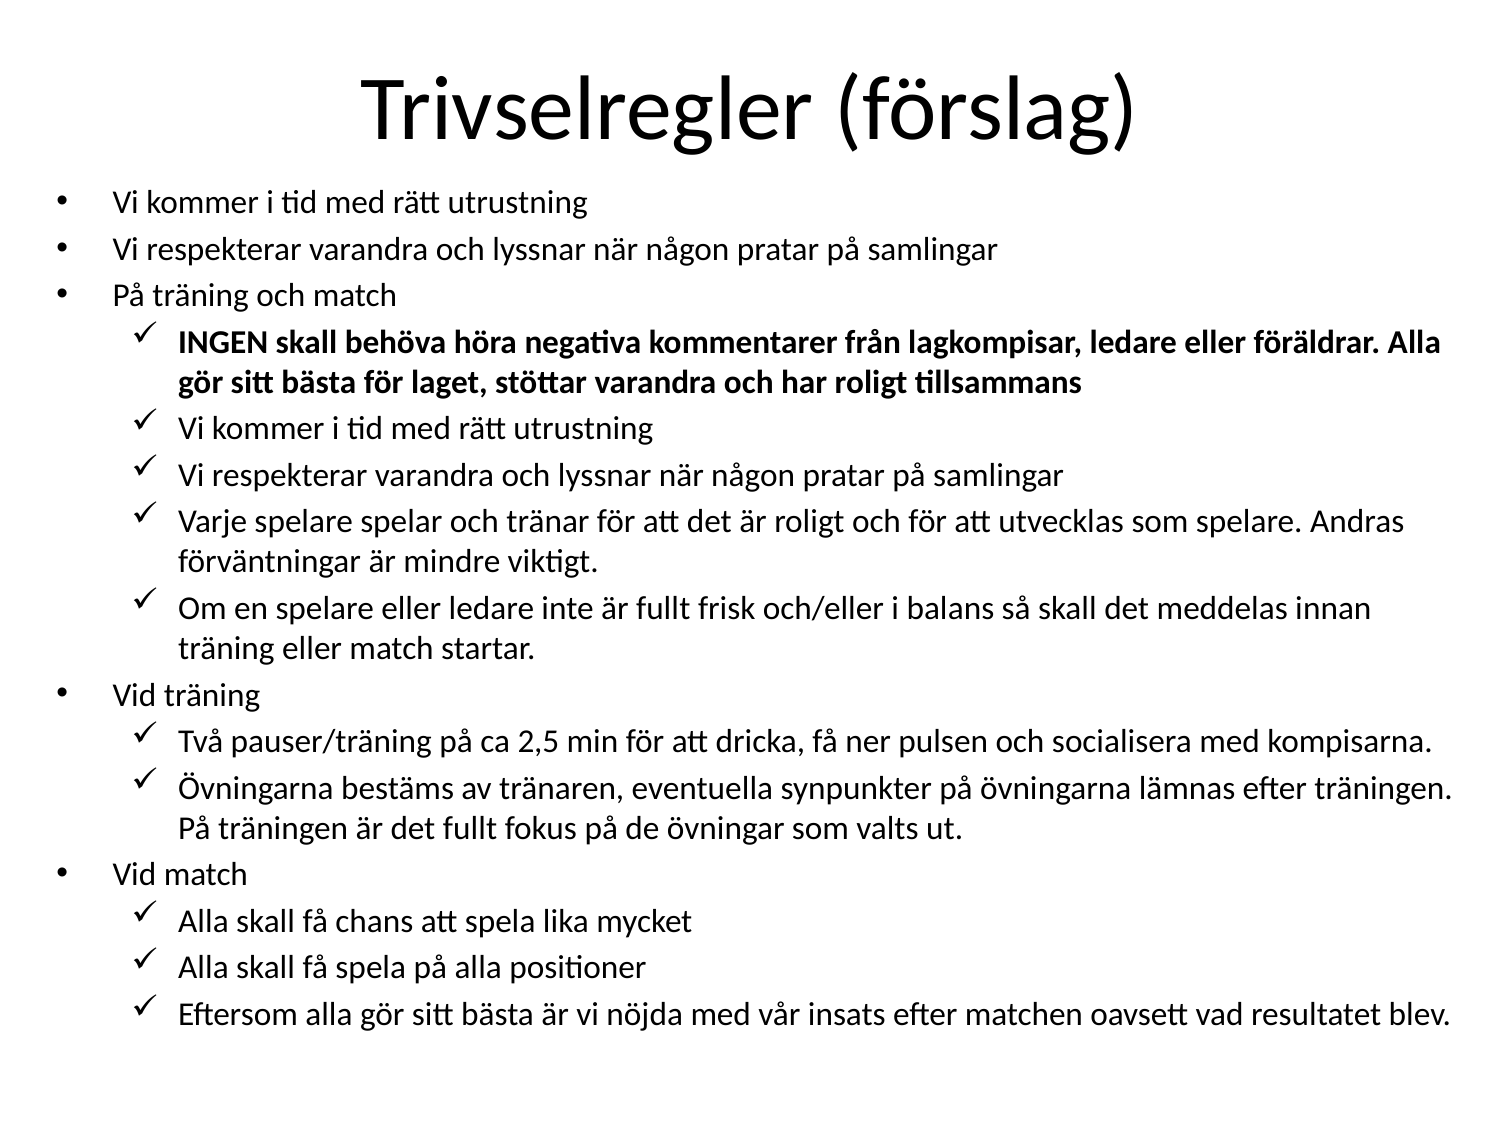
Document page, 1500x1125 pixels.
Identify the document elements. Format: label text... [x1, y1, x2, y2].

list Vi kommer i tid med rätt utrustning Vi respekterar varandra och lyssnar när någon pratar på samlingar På träning och match INGEN skall behöva höra negativa kommentarer från lagkompisar, ledare eller föräldrar. Alla gör sitt bästa för laget, stöttar varandra och har roligt tillsammans Vi kommer i tid med rätt utrustning Vi respekterar varandra och lyssnar när någon pratar på samlingar Varje spelare spelar och tränar för att det är roligt och för att utvecklas som spelare. Andras förväntningar är mindre viktigt. Om en spelare eller ledare inte är fullt frisk och/eller i balans så skall det meddelas innan träning eller match startar. Vid träning Två pauser/träning på ca 2,5 min för att dricka, få ner pulsen och socialisera med kompisarna. Övningarna bestäms av tränaren, eventuella synpunkter på övningarna lämnas efter träningen. På träningen är det fullt fokus på de övningar som valts ut. Vid match Alla skall få chans att spela lika mycket Alla skall få spela på alla positioner Eftersom alla gör sitt bästa är vi nöjda med vår insats efter matchen oavsett vad resultatet blev. [41, 172, 1483, 1099]
title Trivselregler (förslag) [75, 8, 1425, 172]
